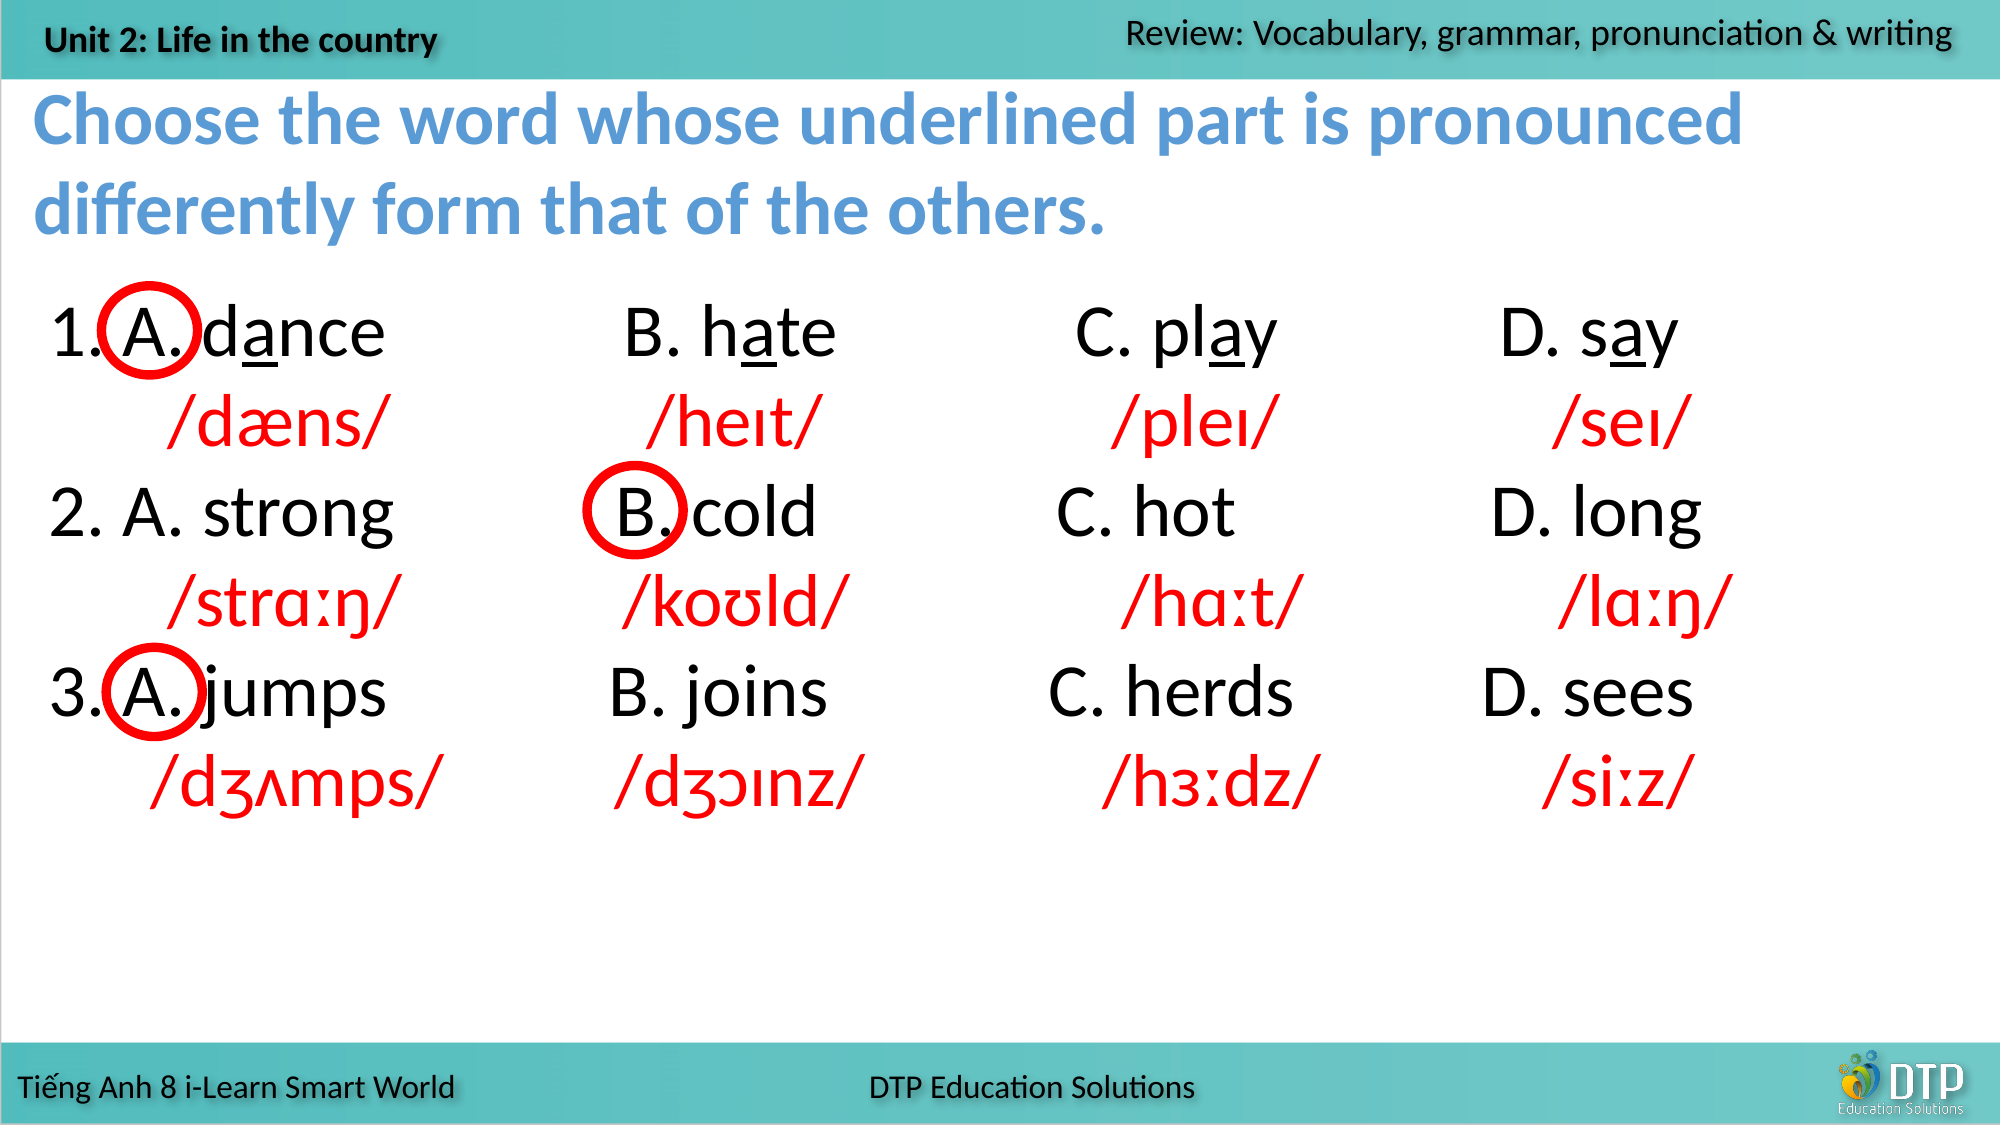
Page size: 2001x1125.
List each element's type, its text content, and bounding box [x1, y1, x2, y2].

text_box [100, 284, 199, 376]
text_box [105, 646, 204, 738]
text_box Choose the word whose underlined part is pronounced differently form that of the others. [18, 62, 1972, 257]
text_box A. dance B. hate C. play D. say /dæns/ /heɪt/ /pleɪ/ /seɪ/ 2. A. strong B. cold C. hot D. long /strɑːŋ/ /koʊld/ /hɑːt/ /lɑːŋ/ 3. A. jumps B. joins C. herds D. sees /dʒʌmps/ /dʒɔɪnz/ /hɜːdz/ /siːz/ [33, 274, 1984, 830]
text_box [585, 464, 685, 556]
picture [0, 0, 2000, 1125]
